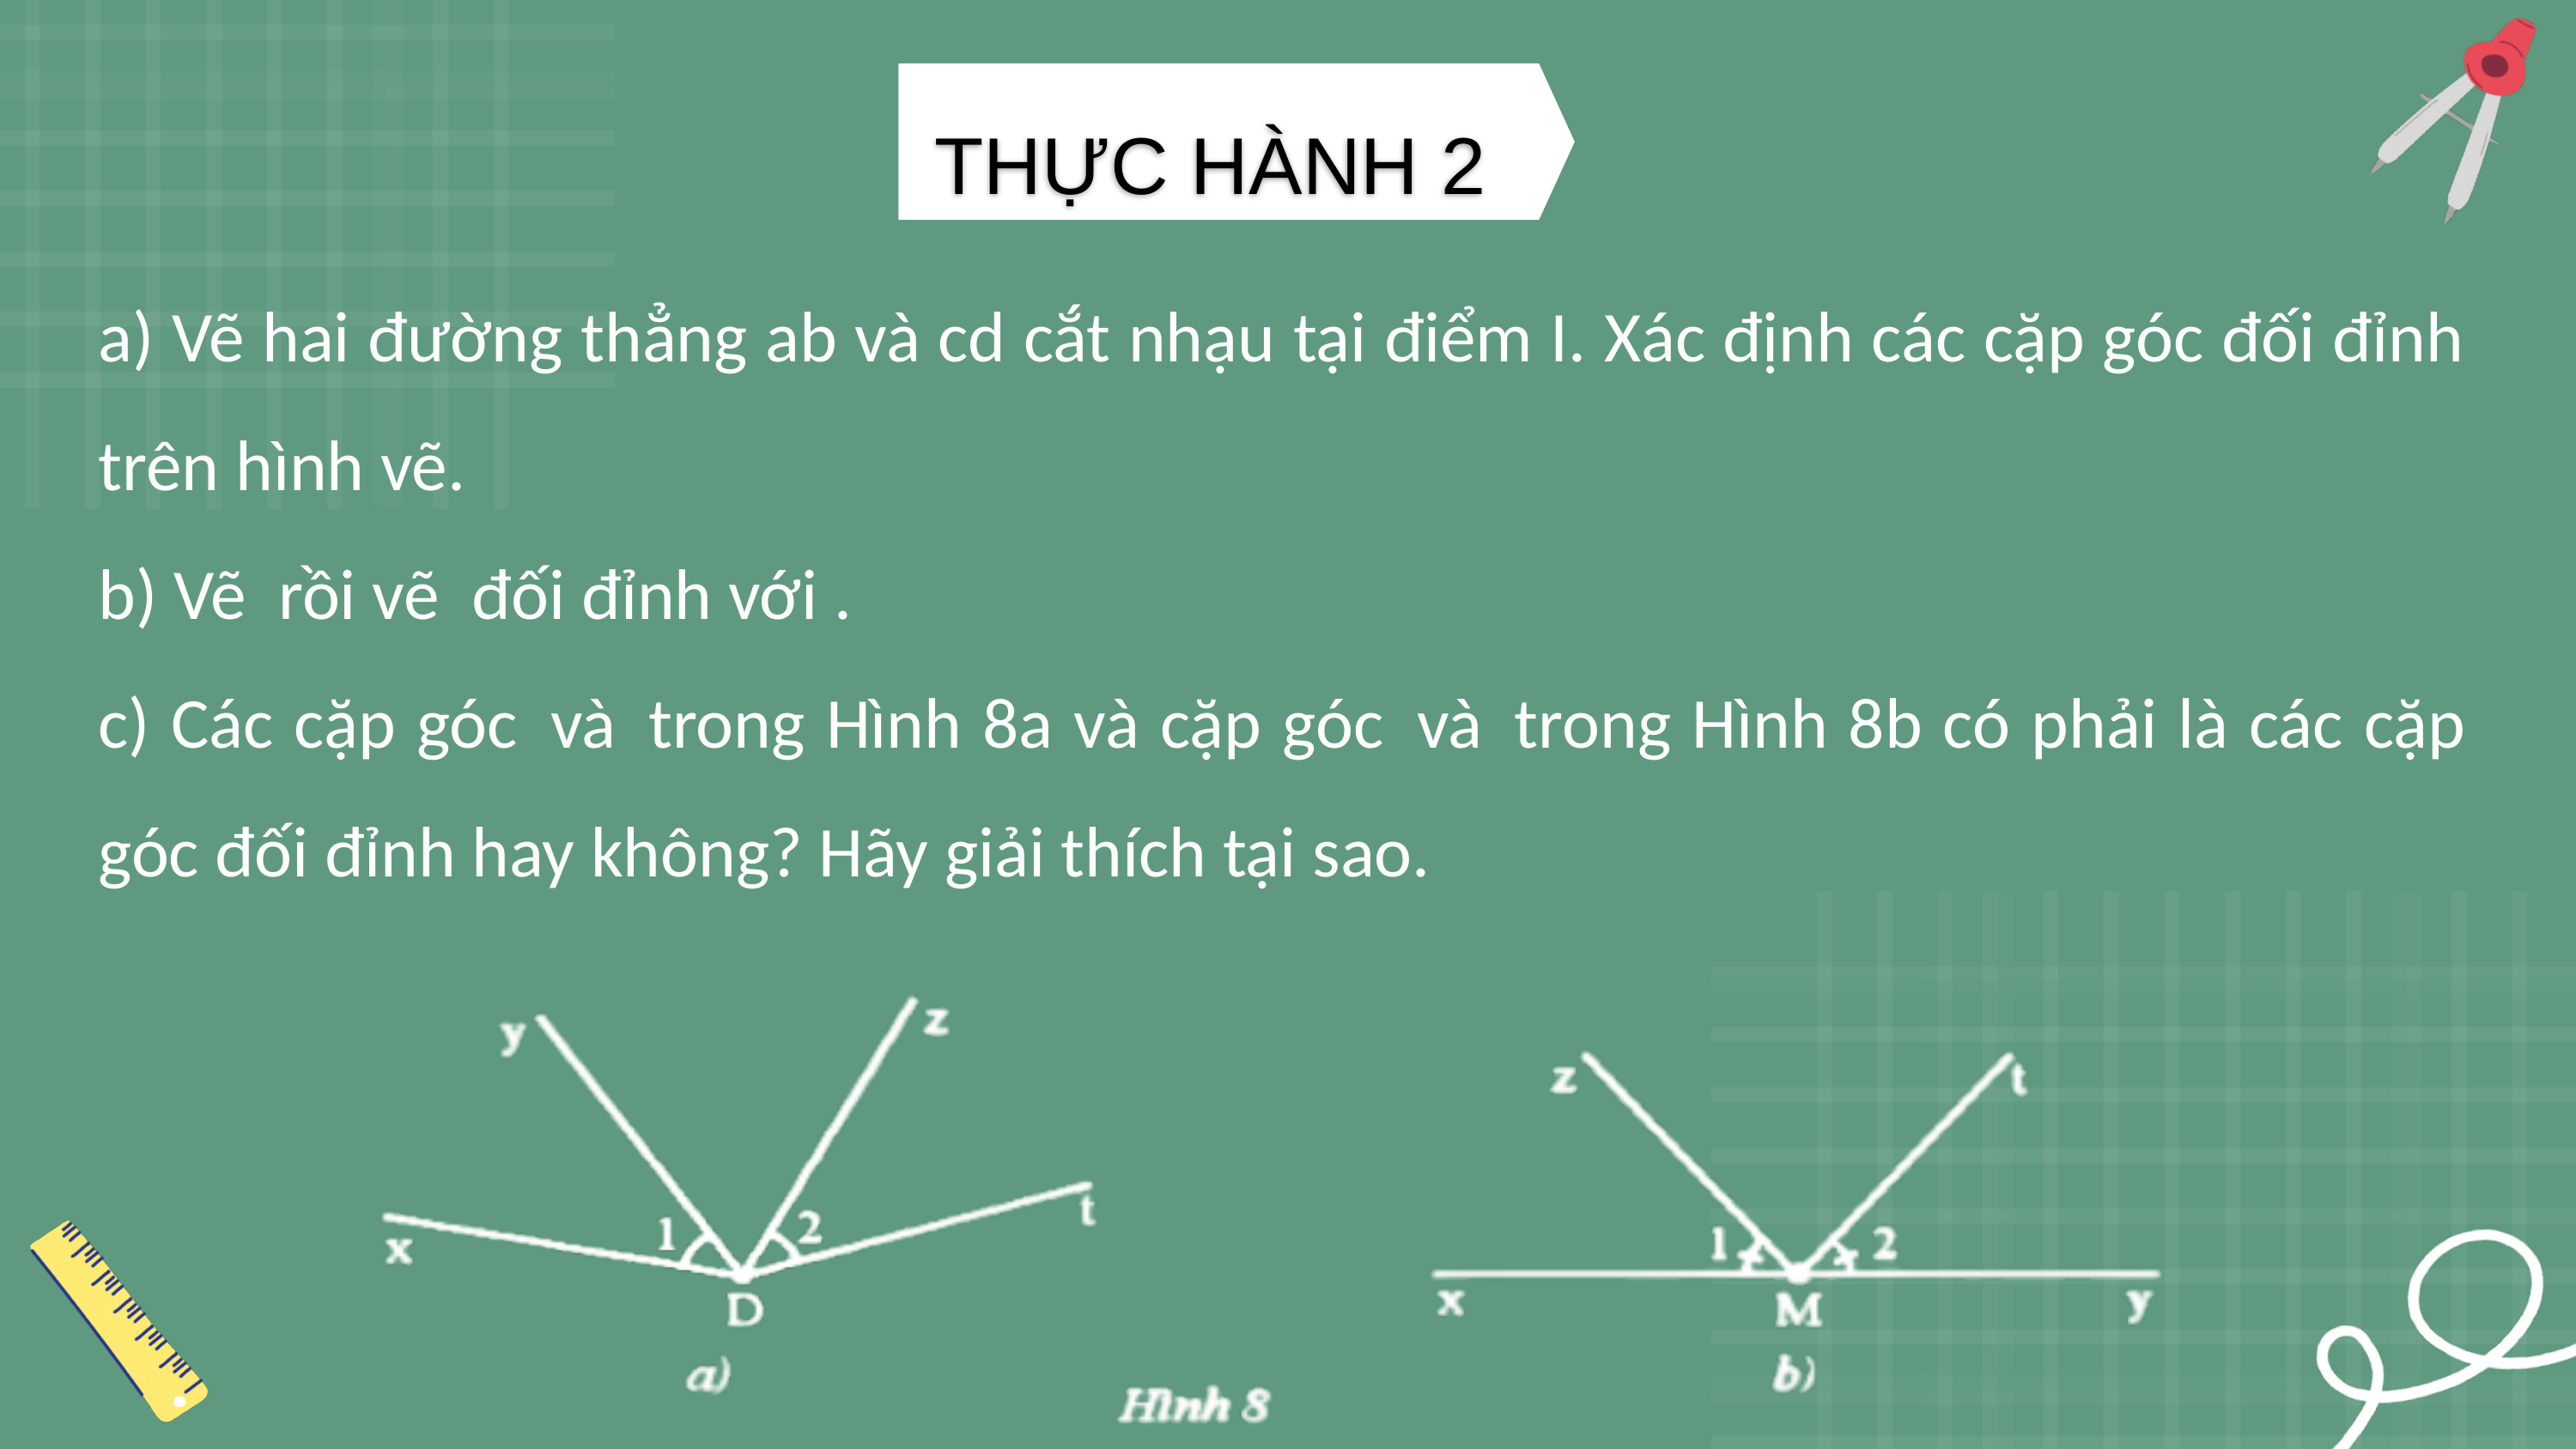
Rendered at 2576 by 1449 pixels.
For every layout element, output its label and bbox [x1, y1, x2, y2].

picture [2364, 0, 2571, 227]
picture [0, 0, 616, 509]
text_box [887, 58, 1576, 221]
picture [4, 1216, 232, 1434]
picture [332, 891, 2576, 1449]
